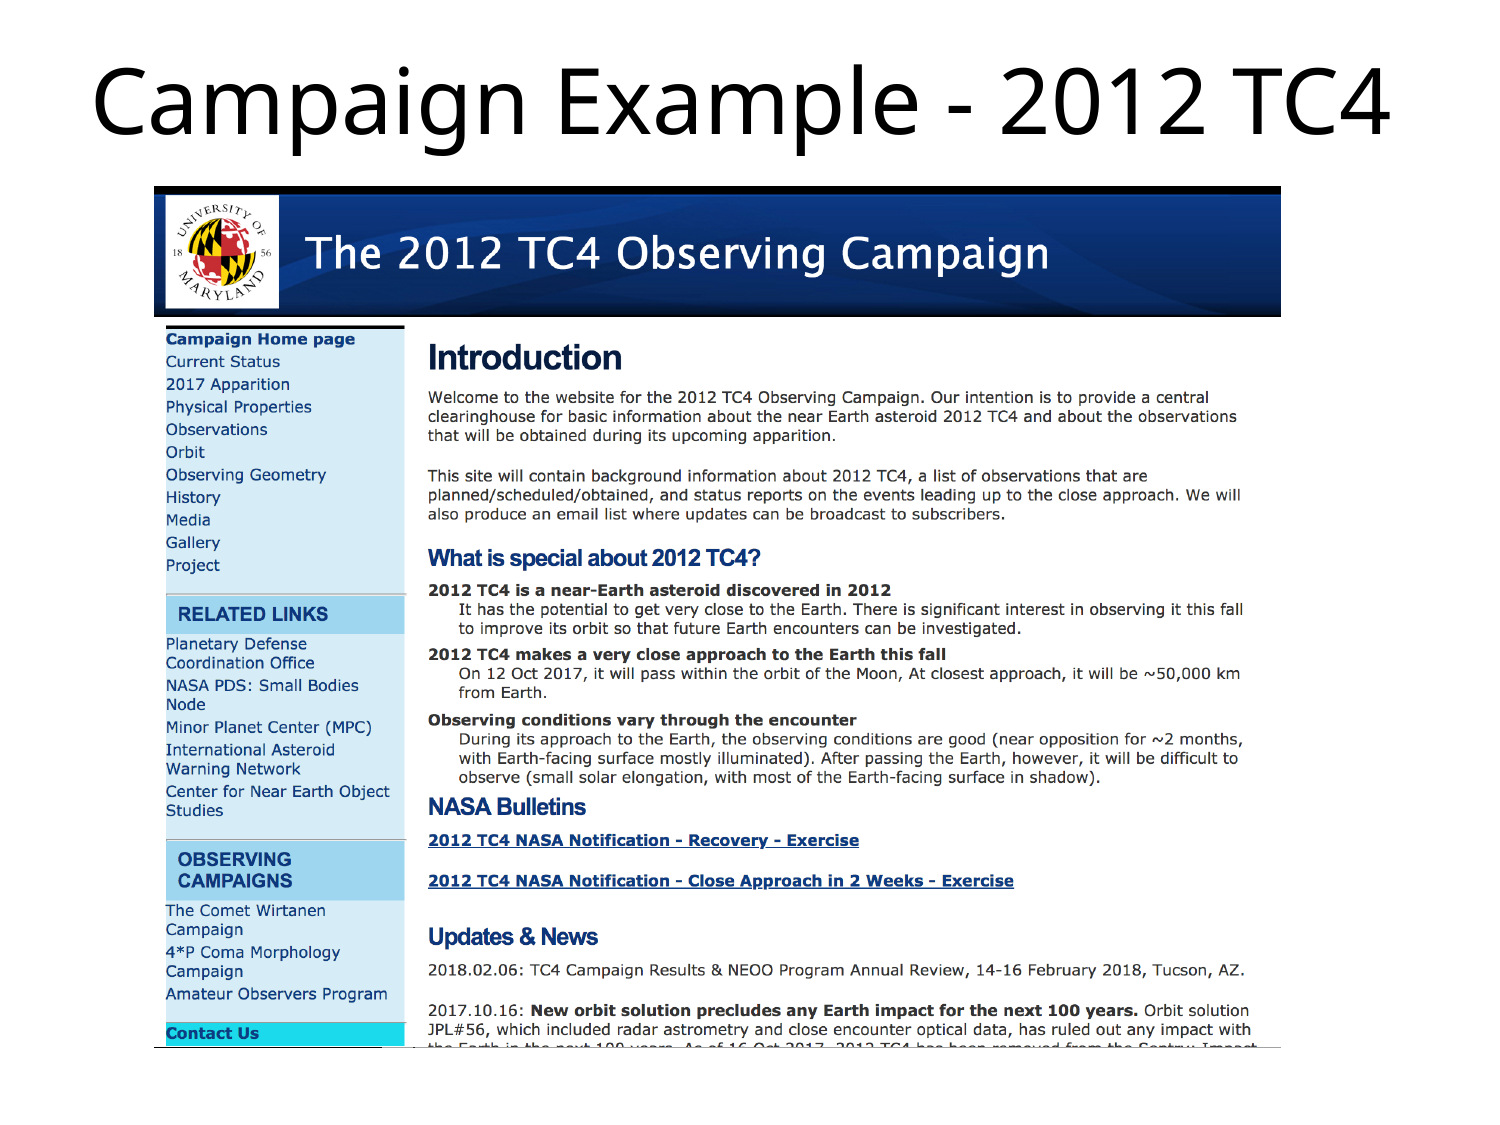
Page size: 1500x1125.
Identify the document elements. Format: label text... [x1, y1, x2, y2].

picture [154, 186, 1281, 1048]
title Campaign Example - 2012 TC4 [75, 29, 1425, 180]
